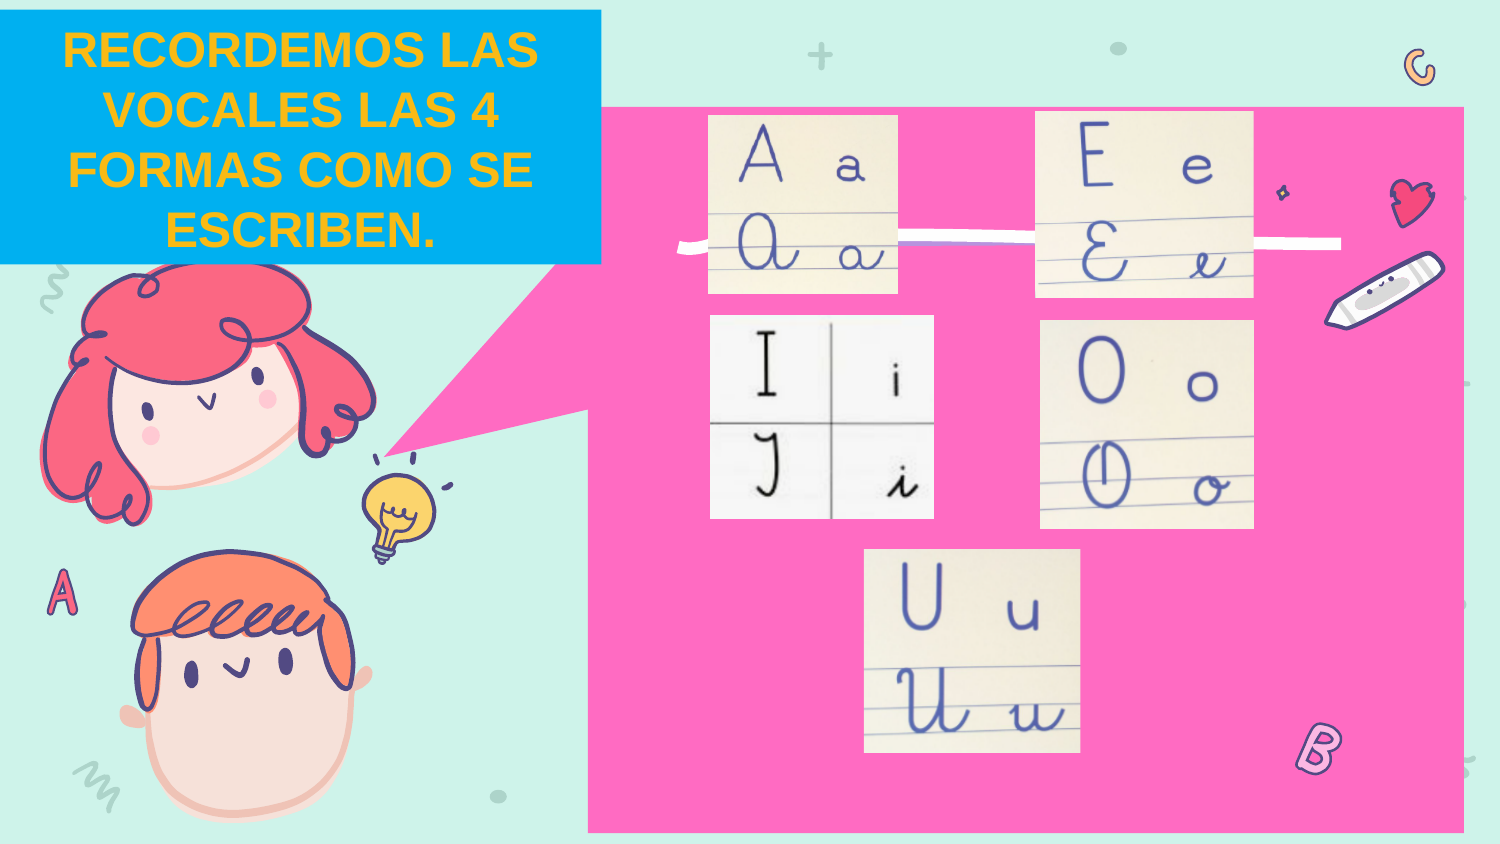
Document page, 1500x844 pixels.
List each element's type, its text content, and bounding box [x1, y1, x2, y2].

picture [707, 115, 898, 295]
text_box [587, 106, 1464, 834]
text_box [359, 450, 447, 569]
picture [1040, 320, 1254, 529]
text_box RECORDEMOS LAS VOCALES LAS 4 FORMAS COMO SE ESCRIBEN. [0, 9, 602, 265]
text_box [114, 542, 372, 827]
picture [1034, 111, 1254, 298]
picture [863, 549, 1081, 754]
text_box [1440, 253, 1448, 328]
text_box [46, 48, 1436, 776]
picture [709, 315, 935, 520]
